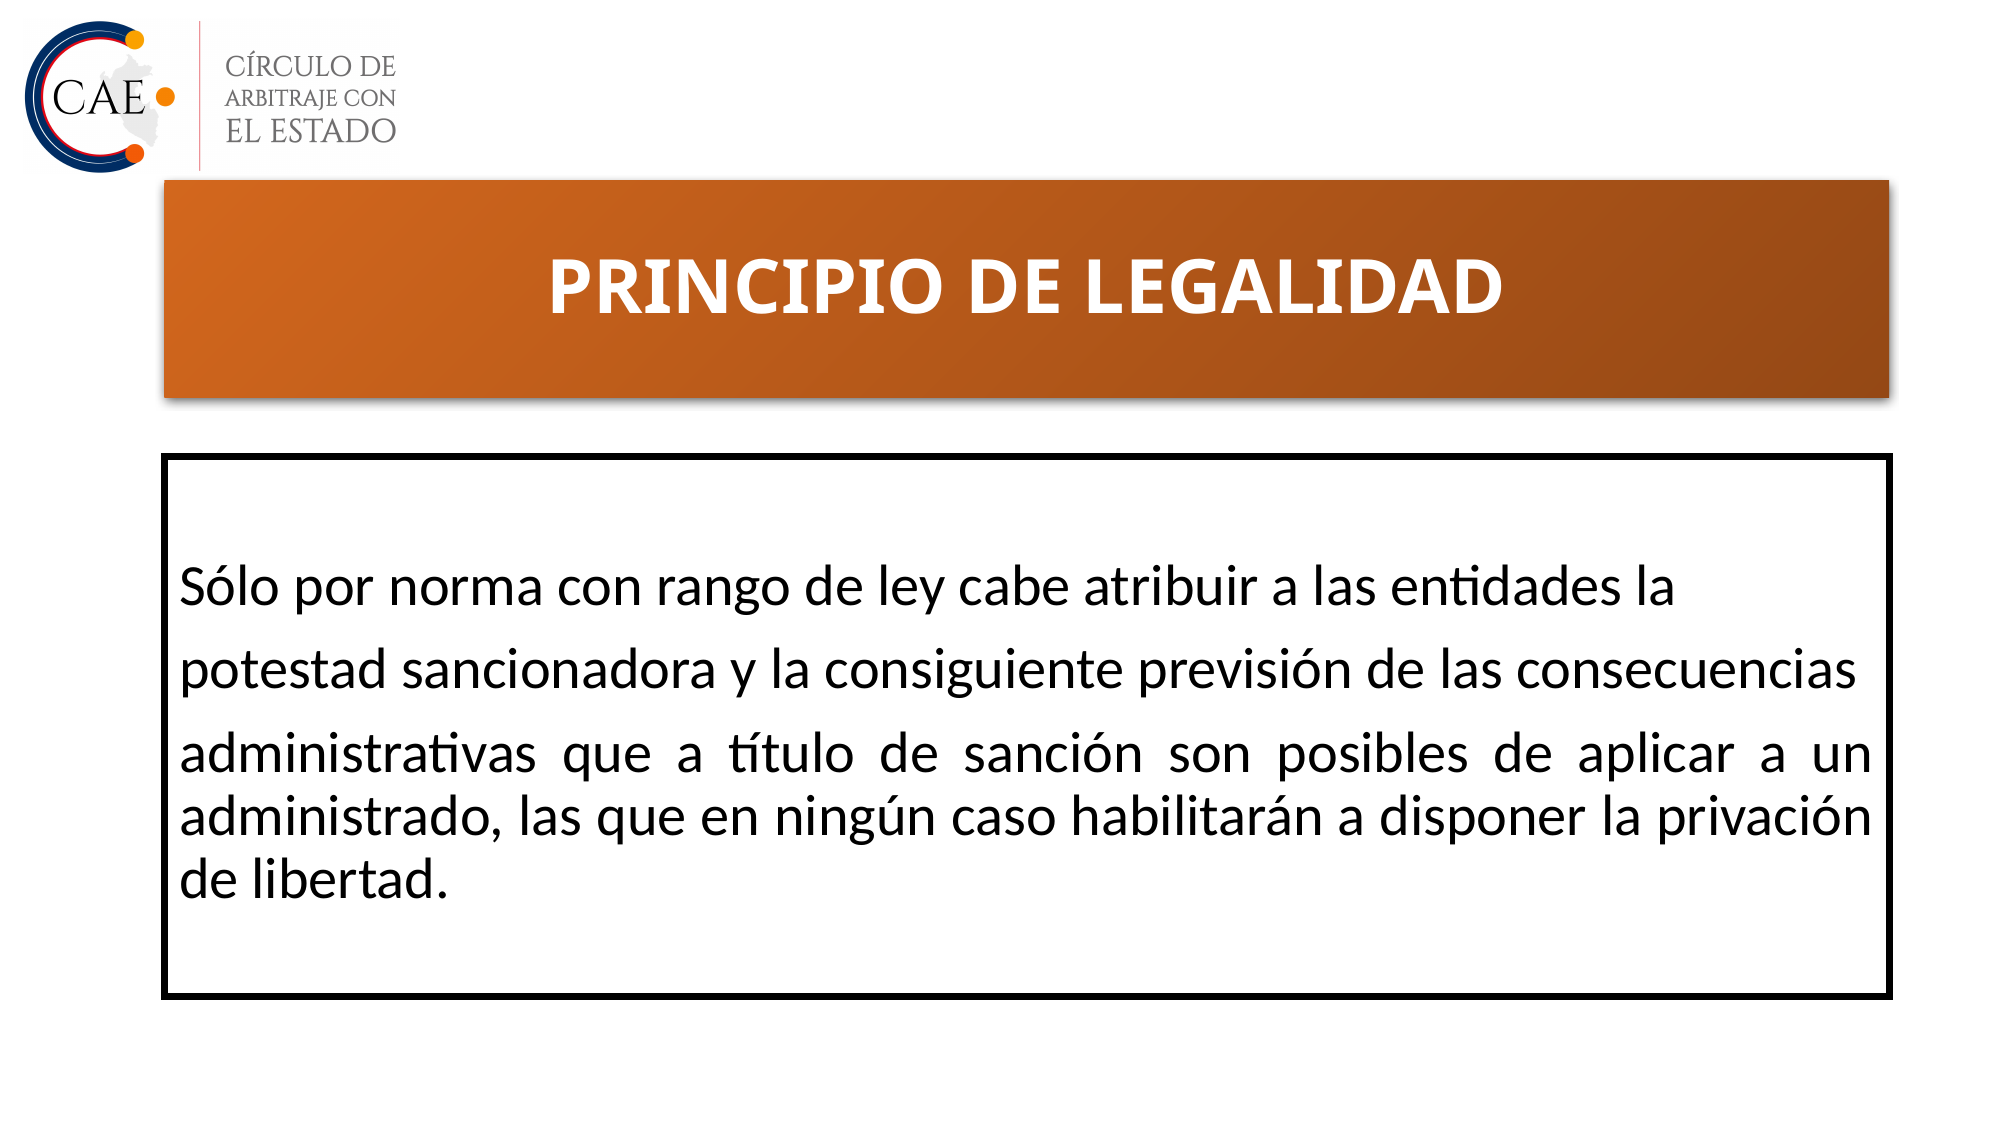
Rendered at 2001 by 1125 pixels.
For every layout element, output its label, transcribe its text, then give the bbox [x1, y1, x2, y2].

text_box Sólo por norma con rango de ley cabe atribuir a las entidades la potestad sancionadora y la consiguiente previsión de las consecuencias administrativas que a título de sanción son posibles de aplicar a un administrado, las que en ningún caso habilitarán a disponer la privación de libertad. [163, 456, 1890, 998]
title PRINCIPIO DE LEGALIDAD [164, 180, 1890, 398]
picture [23, 18, 400, 174]
